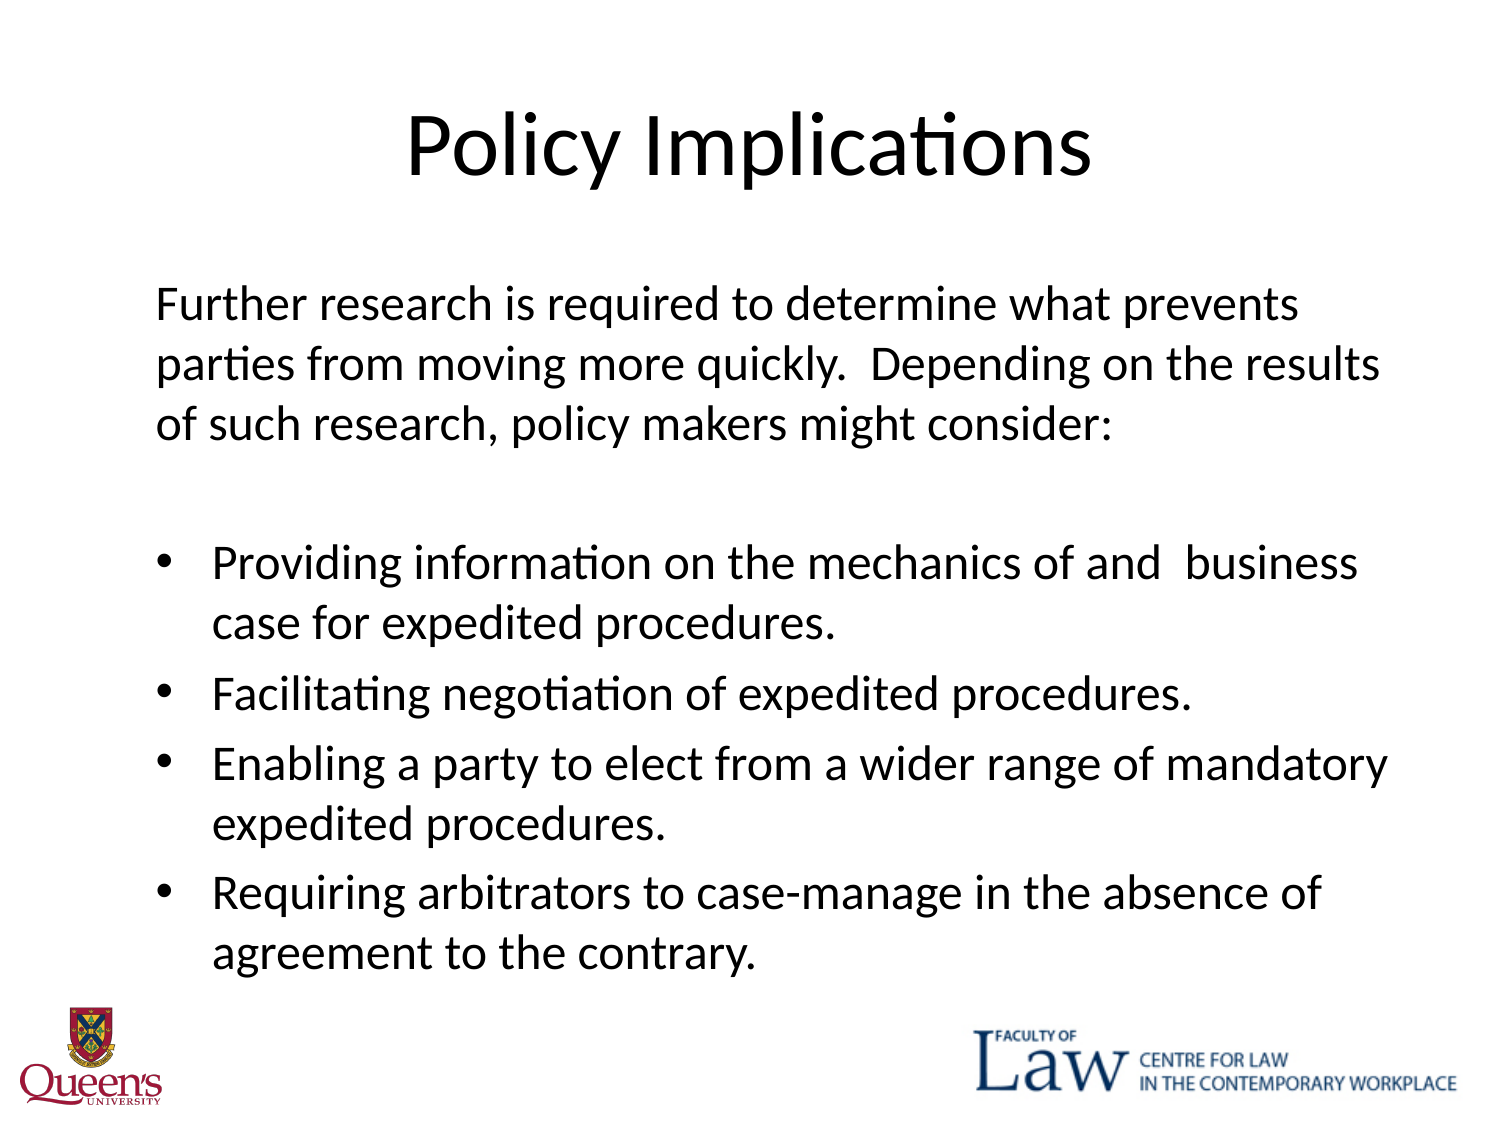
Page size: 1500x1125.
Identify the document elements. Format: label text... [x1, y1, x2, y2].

picture [950, 1012, 1475, 1111]
picture [0, 987, 181, 1125]
title Policy Implications [75, 45, 1425, 233]
list Further research is required to determine what prevents parties from moving more quickly. Depending on the results of such research, policy makers might consider: Providing information on the mechanics of and business case for expedited procedures. Facilitating negotiation of expedited procedures. Enabling a party to elect from a wider range of mandatory expedited procedures. Requiring arbitrators to case-manage in the absence of agreement to the contrary. [75, 262, 1425, 1005]
